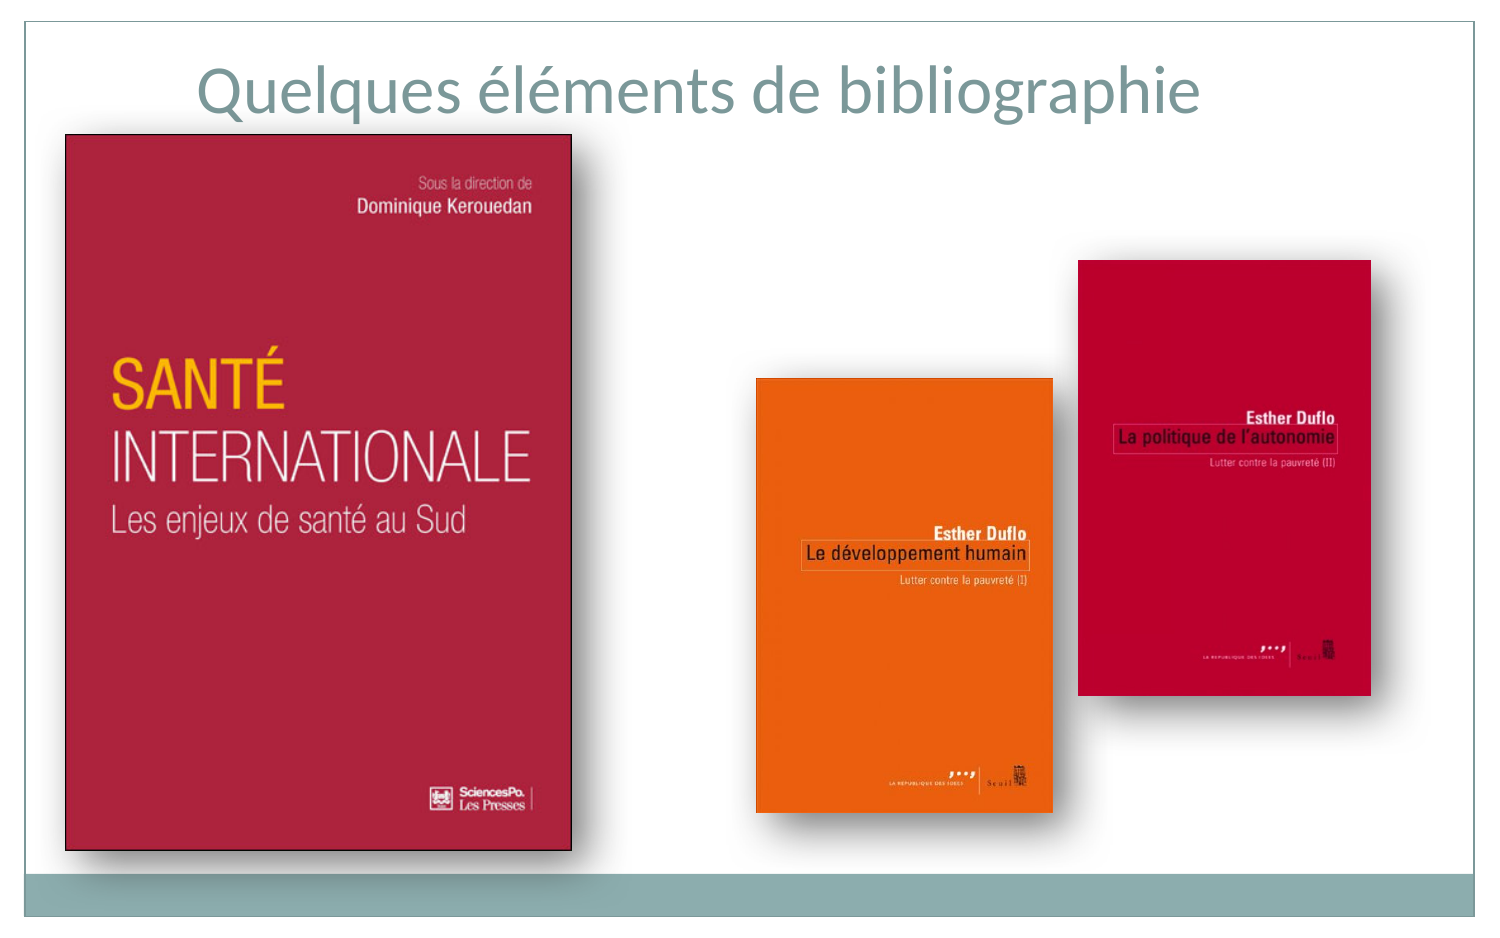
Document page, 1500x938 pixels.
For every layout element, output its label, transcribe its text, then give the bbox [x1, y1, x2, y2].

picture [755, 377, 1053, 814]
title Quelques éléments de bibliographie [0, 31, 1400, 135]
picture [65, 134, 572, 852]
picture [1078, 260, 1371, 696]
